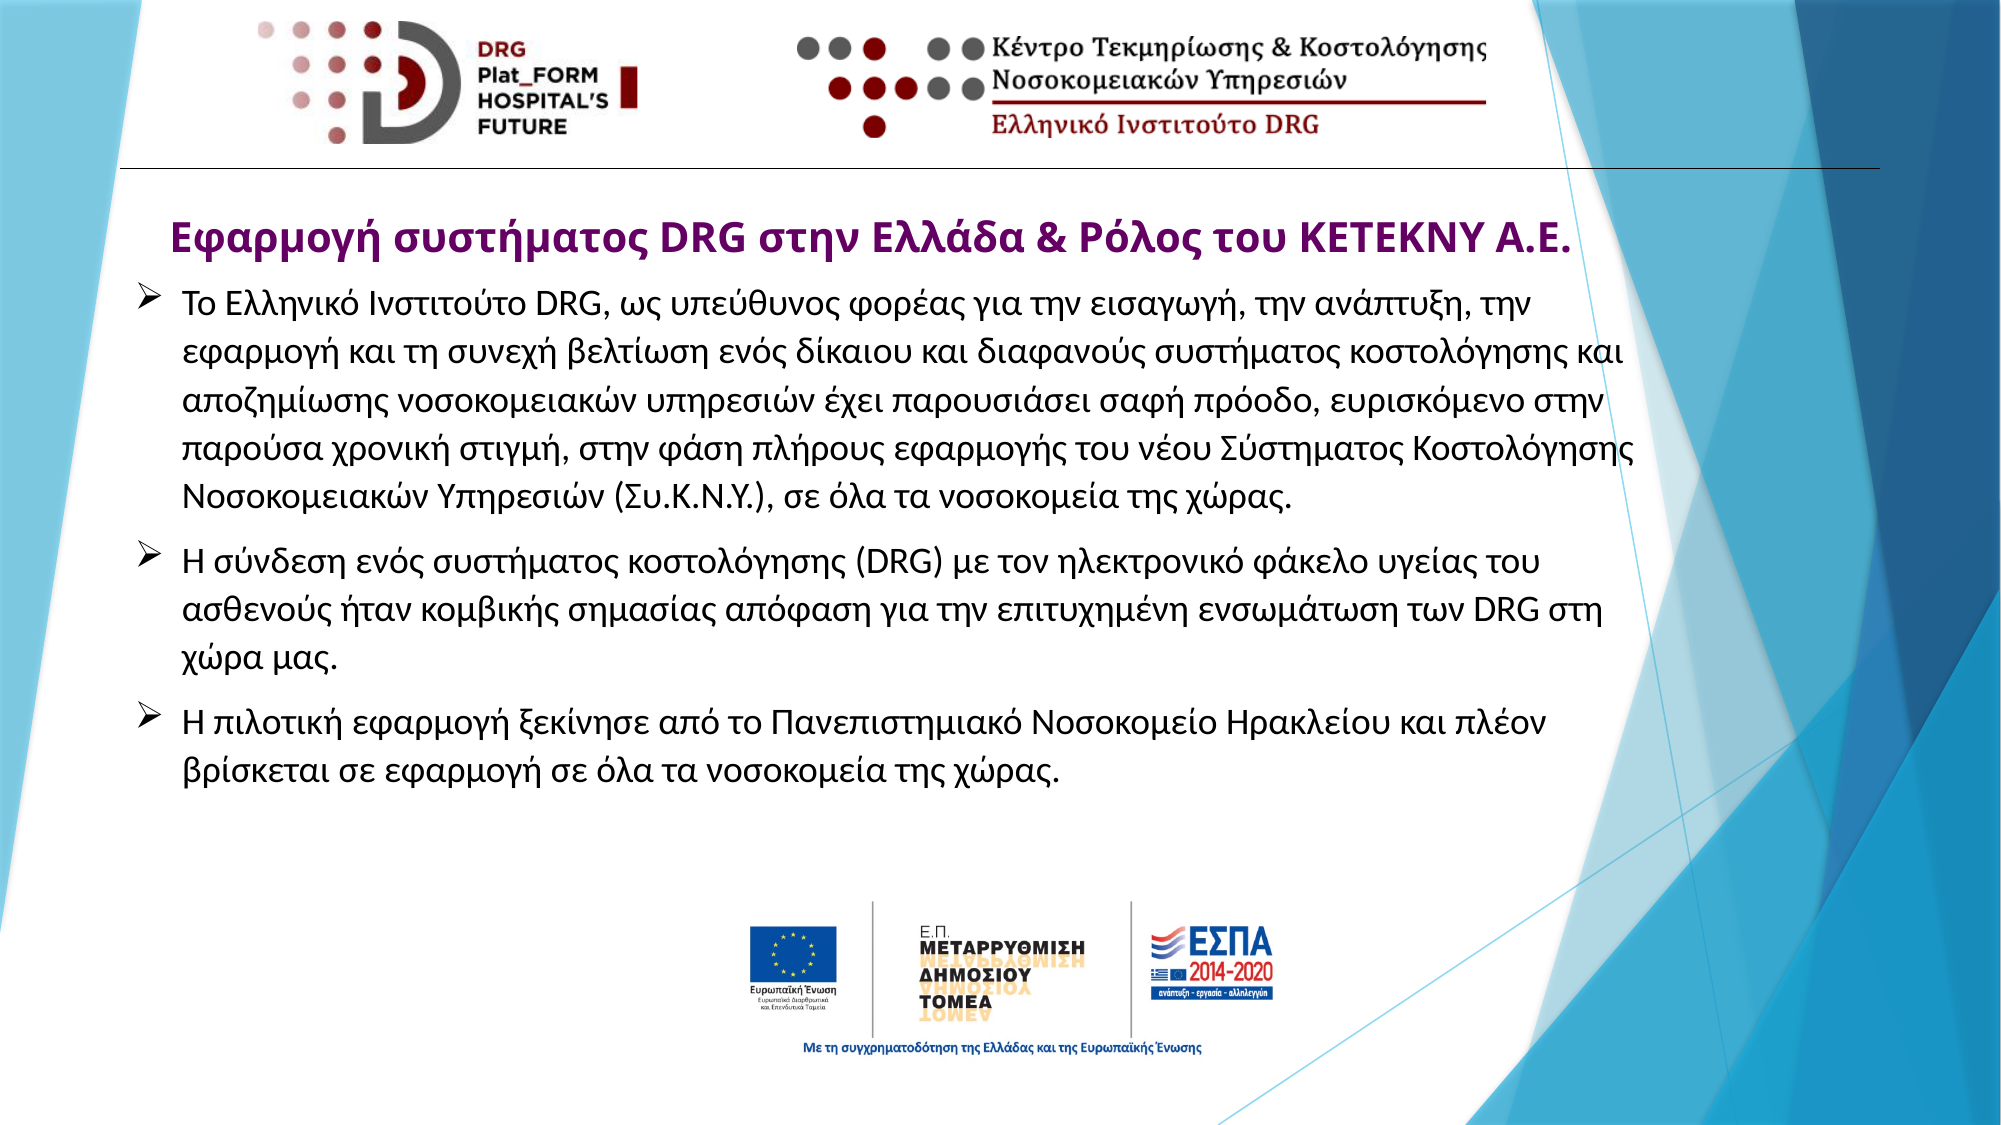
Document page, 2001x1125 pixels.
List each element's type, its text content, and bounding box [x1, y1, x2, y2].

text_box Εφαρμογή συστήματος DRG στην Ελλάδα & Ρόλος του ΚΕΤΕΚΝΥ Α.Ε. [73, 203, 1669, 269]
picture [796, 35, 1487, 138]
picture [625, 896, 1374, 1098]
picture [257, 20, 638, 144]
text_box Το Ελληνικό Ινστιτούτο DRG, ως υπεύθυνος φορέας για την εισαγωγή, την ανάπτυξη, την εφαρμογή και τη συνεχή βελτίωση ενός δίκαιου και διαφανούς συστήματος κοστολόγησης και αποζημίωσης νοσοκομειακών υπηρεσιών έχει παρουσιάσει σαφή πρόοδο, ευρισκόμενο στην παρούσα χρονική στιγμή, στην φάση πλήρους εφαρμογής του νέου Σύστηματος Κοστολόγησης Νοσοκομειακών Υπηρεσιών (Συ.Κ.Ν.Υ.), σε όλα τα νοσοκομεία της χώρας. Η σύνδεση ενός συστήματος κοστολόγησης (DRG) με τον ηλεκτρονικό φάκελο υγείας του ασθενούς ήταν κομβικής σημασίας απόφαση για την επιτυχημένη ενσωμάτωση των DRG στη χώρα μας. Η πιλοτική εφαρμογή ξεκίνησε από το Πανεπιστημιακό Νοσοκομείο Ηρακλείου και πλέον βρίσκεται σε εφαρμογή σε όλα τα νοσοκομεία της χώρας. [120, 203, 1715, 859]
